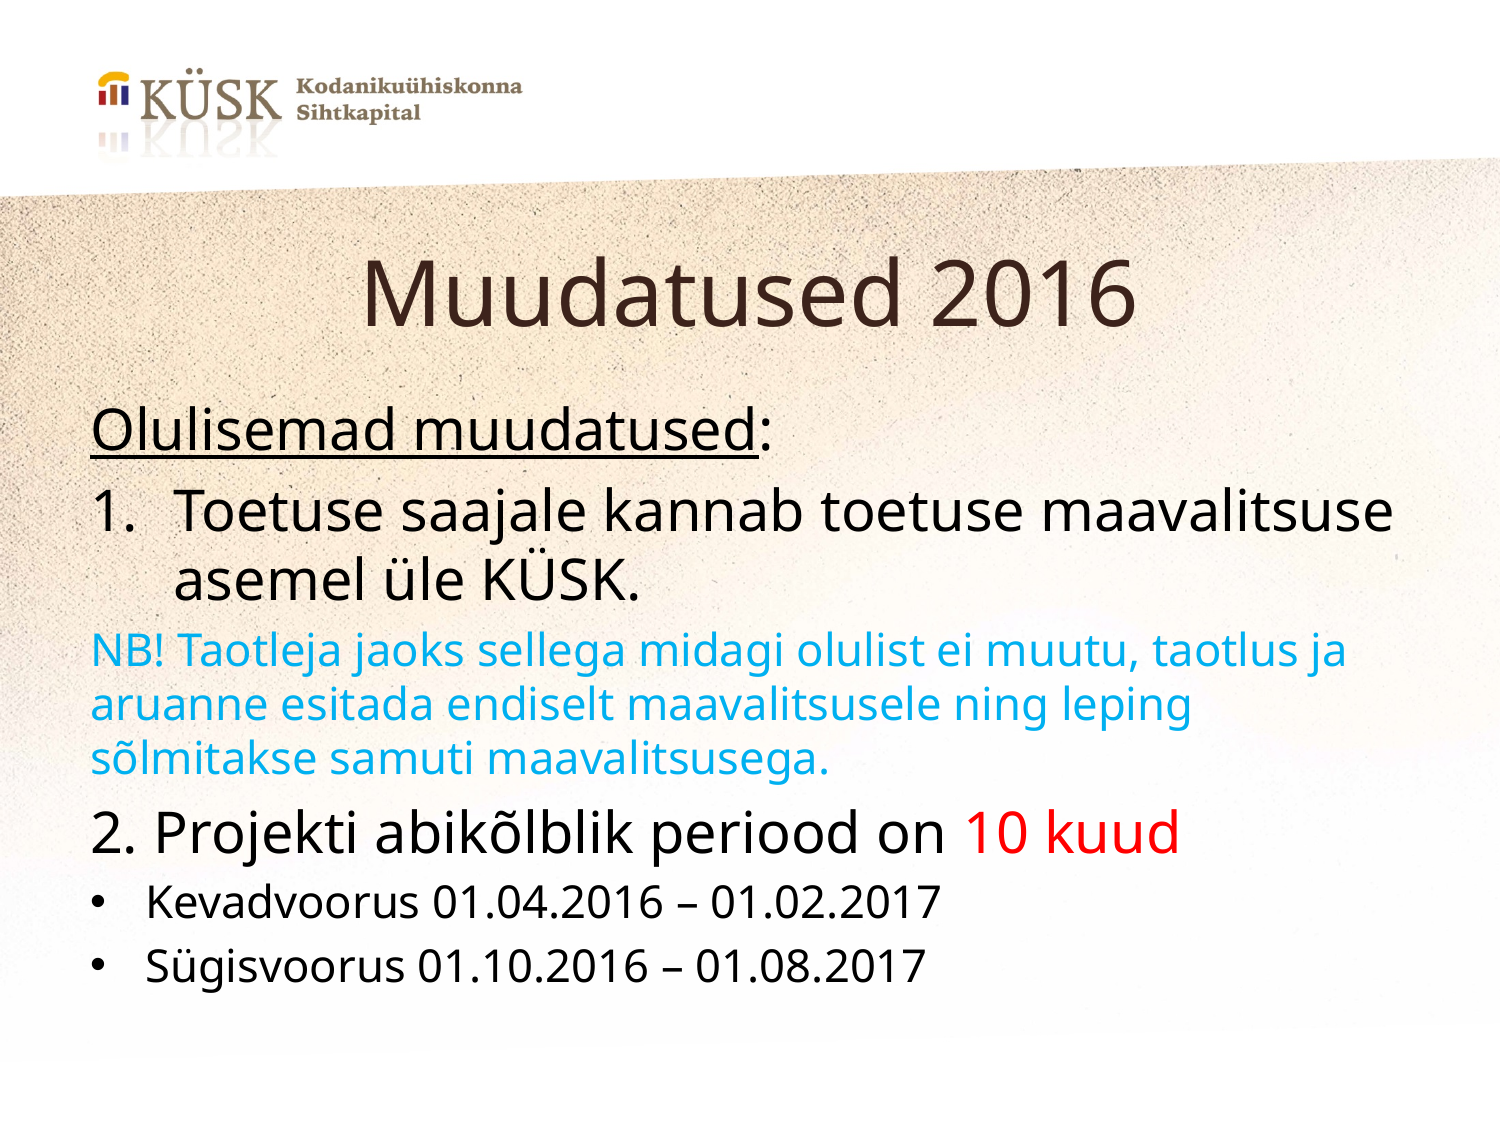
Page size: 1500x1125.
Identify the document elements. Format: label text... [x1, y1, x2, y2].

list Olulisemad muudatused: Toetuse saajale kannab toetuse maavalitsuse asemel üle KÜSK. NB! Taotleja jaoks sellega midagi olulist ei muutu, taotlus ja aruanne esitada endiselt maavalitsusele ning leping sõlmitakse samuti maavalitsusega. 2. Projekti abikõlblik periood on 10 kuud Kevadvoorus 01.04.2016 – 01.02.2017 Sügisvoorus 01.10.2016 – 01.08.2017 [75, 385, 1425, 1005]
title Muudatused 2016 [75, 196, 1425, 384]
picture [0, 0, 1500, 1125]
